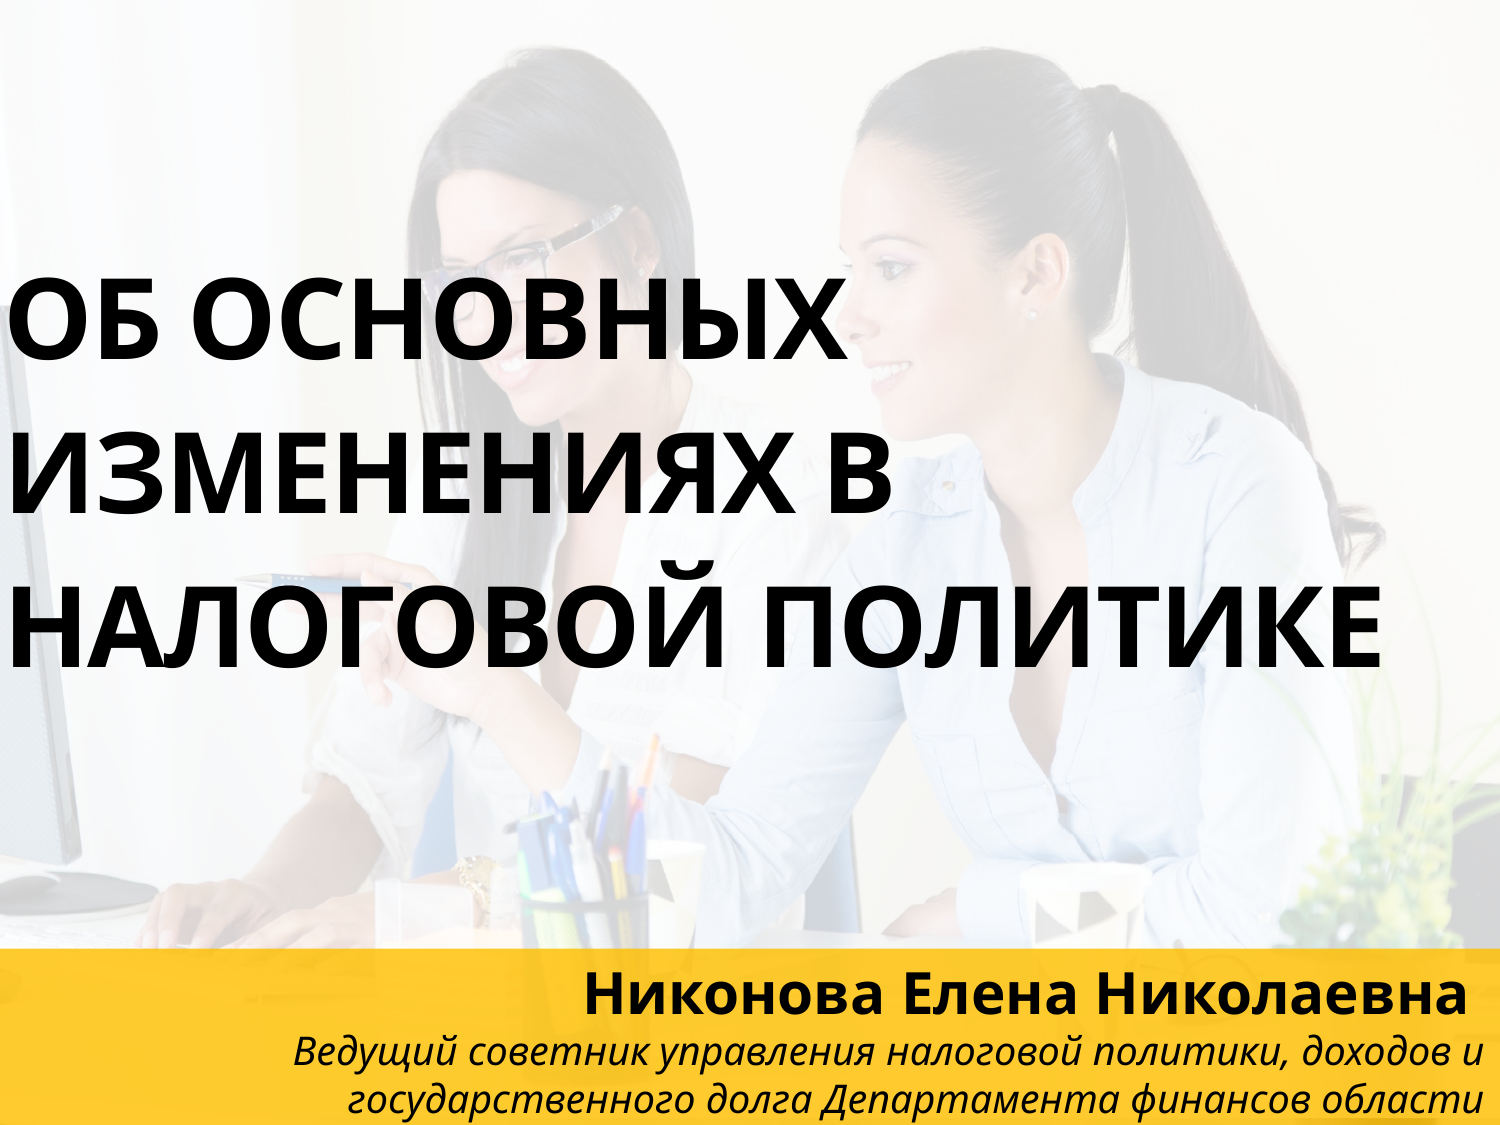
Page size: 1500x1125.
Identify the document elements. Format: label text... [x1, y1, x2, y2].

text_box Никонова Елена Николаевна Ведущий советник управления налоговой политики, доходов и государственного долга Департамента финансов области [0, 948, 1500, 1125]
text_box Об основных изменениях в налоговой политике [0, 0, 1500, 948]
